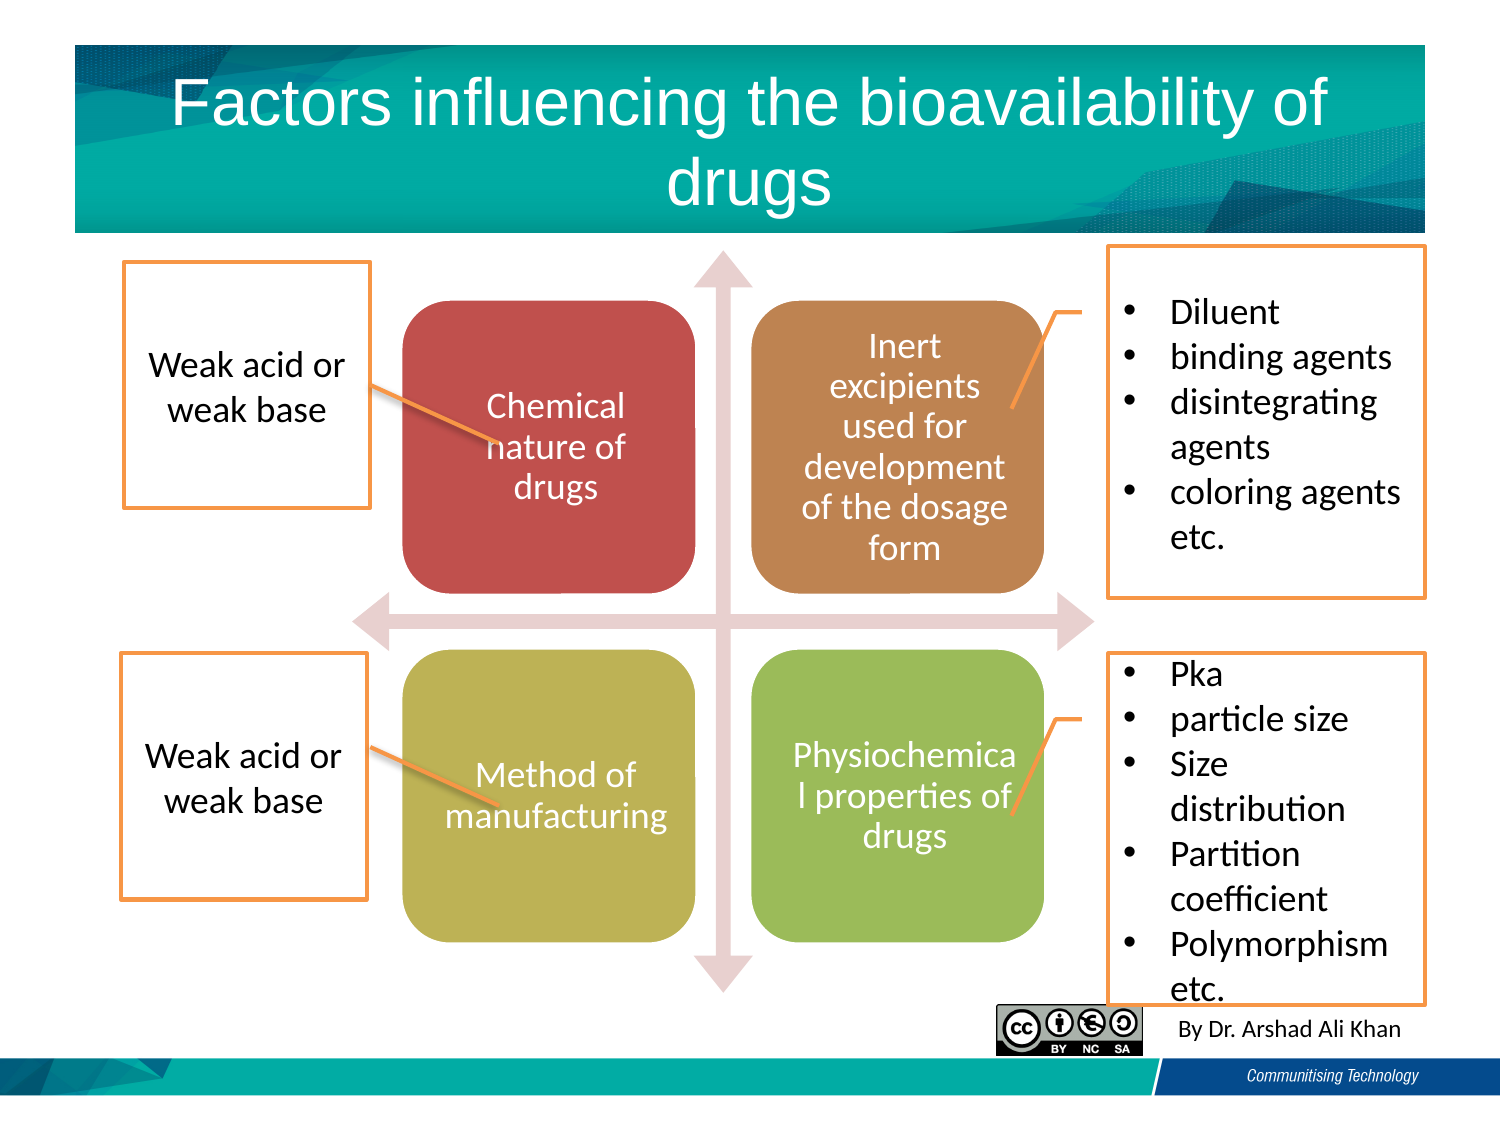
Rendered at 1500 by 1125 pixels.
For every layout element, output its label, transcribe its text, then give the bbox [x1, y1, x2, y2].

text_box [369, 384, 500, 444]
text_box Diluent binding agents disintegrating agents coloring agents etc. [1106, 244, 1427, 600]
title Factors influencing the bioavailability of drugs [75, 45, 1425, 233]
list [48, 250, 1399, 993]
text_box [370, 746, 500, 806]
picture [0, 0, 1500, 1125]
text_box Pka particle size Size distribution Partition coefficient Polymorphism etc. [1106, 651, 1427, 1007]
